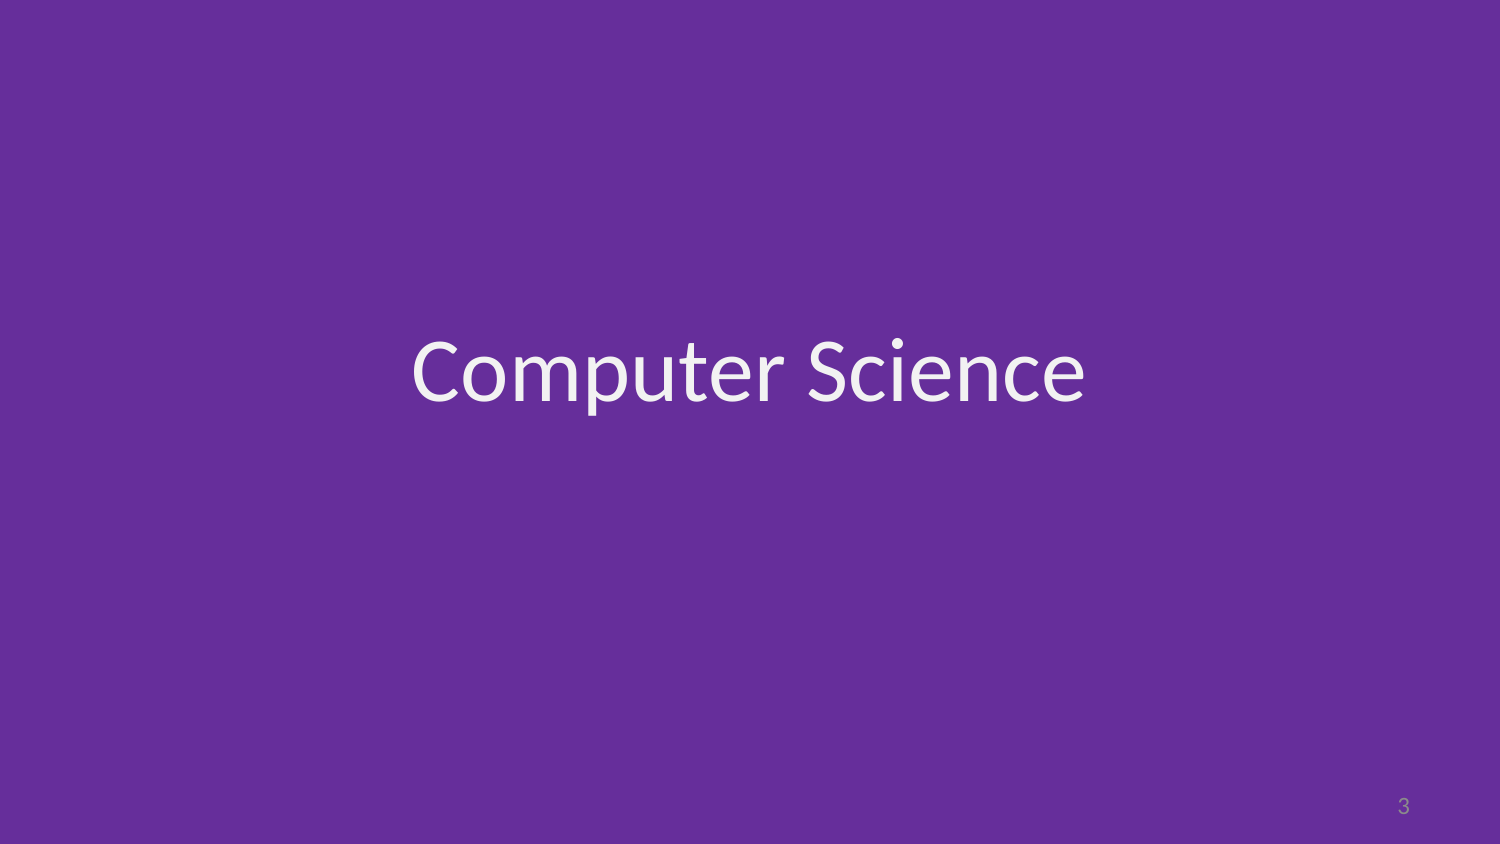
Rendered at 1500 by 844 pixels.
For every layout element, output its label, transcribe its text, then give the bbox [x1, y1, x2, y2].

title Computer Science [75, 294, 1425, 436]
slide_number 2 [1074, 782, 1425, 827]
